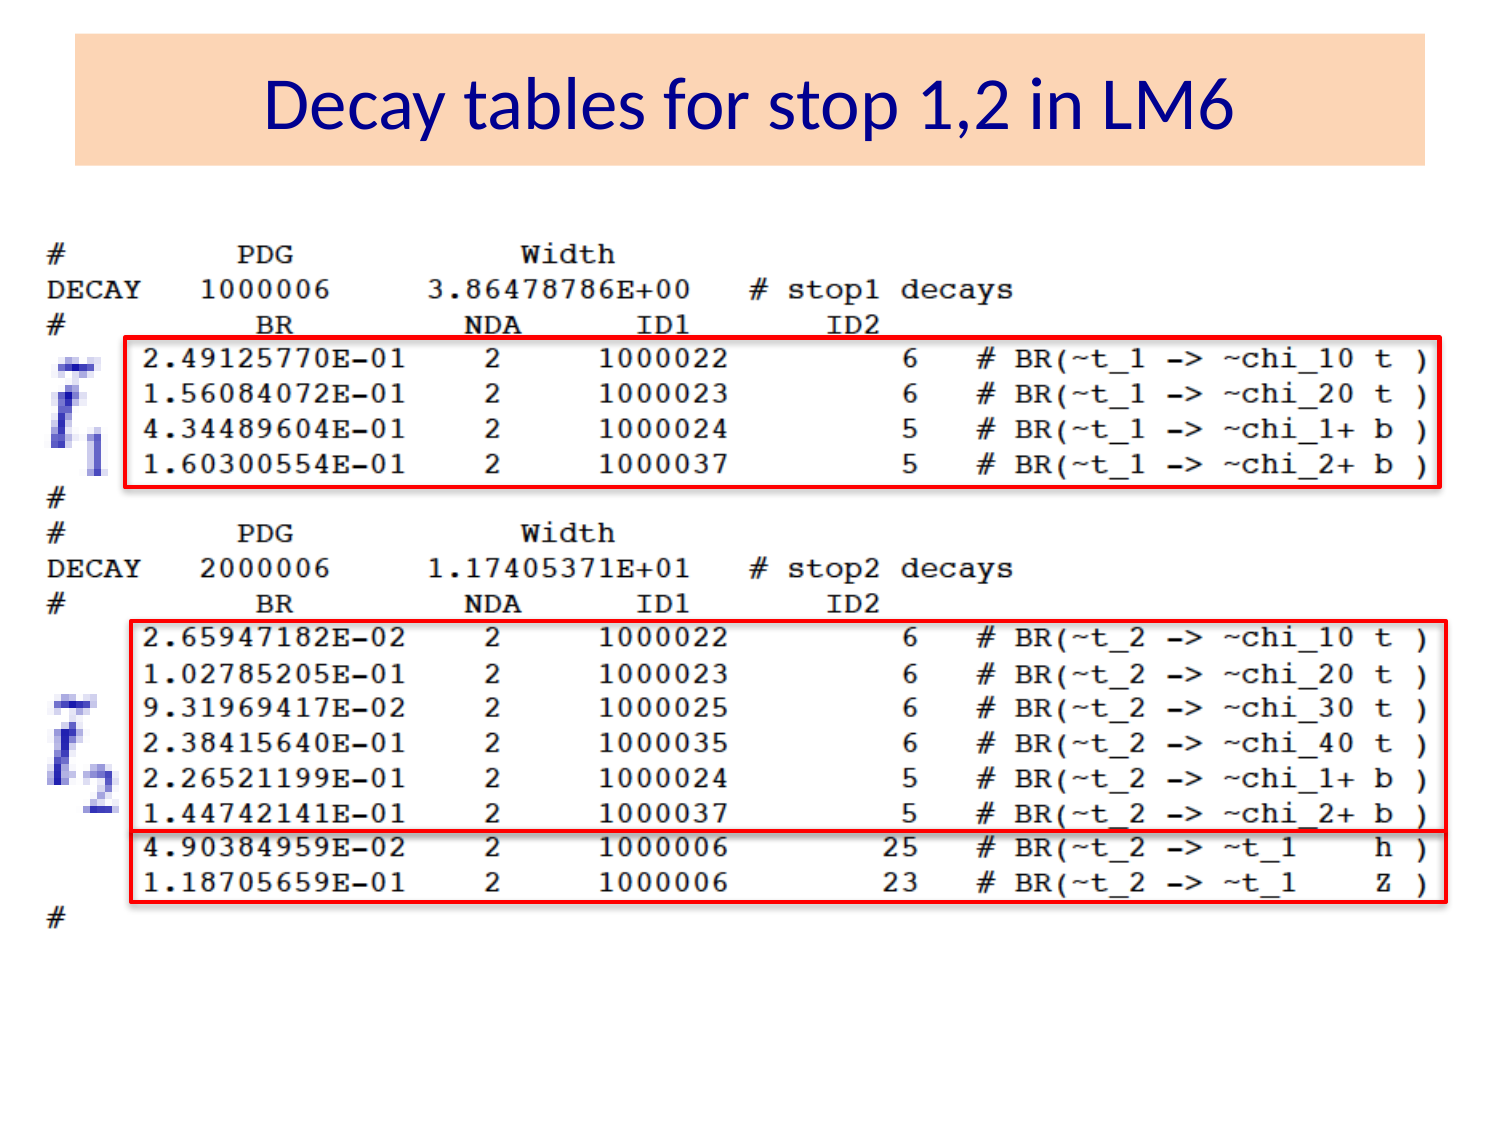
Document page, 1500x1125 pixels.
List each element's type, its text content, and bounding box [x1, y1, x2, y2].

picture [8, 224, 1467, 935]
title Decay tables for stop 1,2 in LM6 [74, 33, 1426, 166]
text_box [37, 337, 124, 483]
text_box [32, 674, 128, 821]
